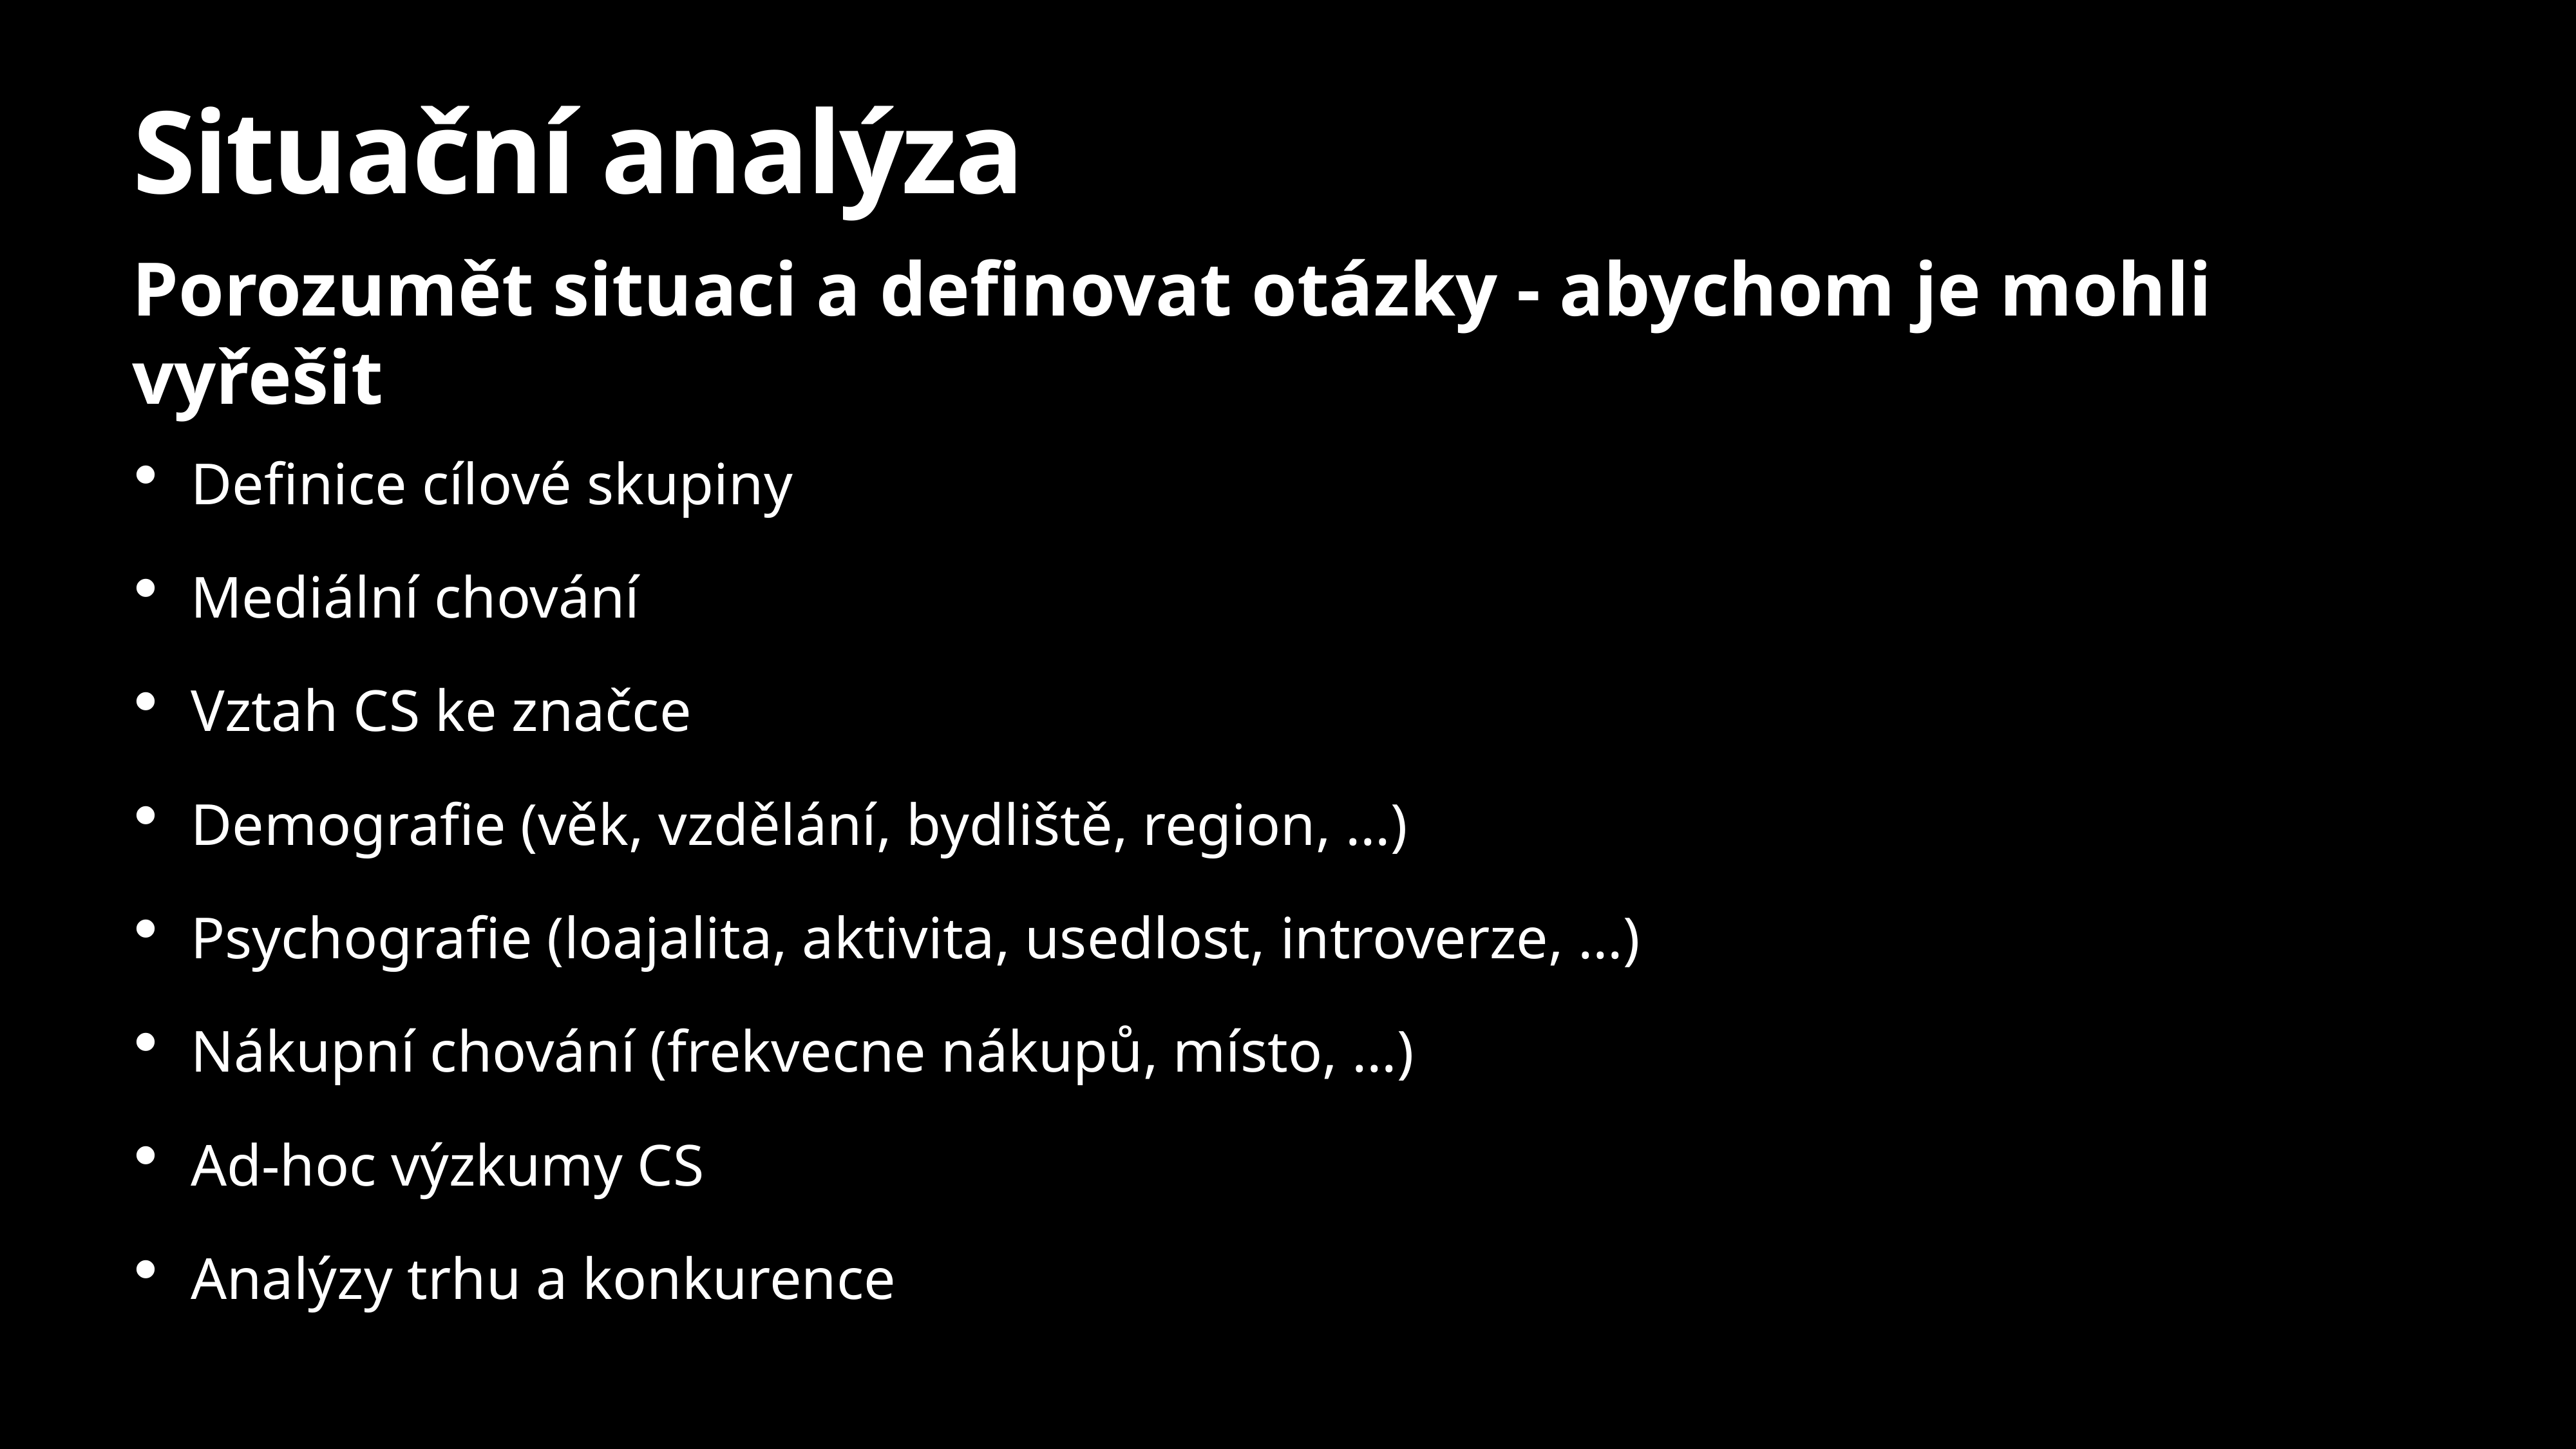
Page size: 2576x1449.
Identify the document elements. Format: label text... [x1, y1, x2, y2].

list Porozumět situaci a definovat otázky - abychom je mohli vyřešit [127, 236, 2449, 337]
list Definice cílové skupiny Mediální chování Vztah CS ke značce Demografie (věk, vzdělání, bydliště, region, …) Psychografie (loajalita, aktivita, usedlost, introverze, …) Nákupní chování (frekvecne nákupů, místo, …) Ad-hoc výzkumy CS Analýzy trhu a konkurence [128, 450, 2450, 1323]
title Situační analýza [127, 100, 2449, 236]
